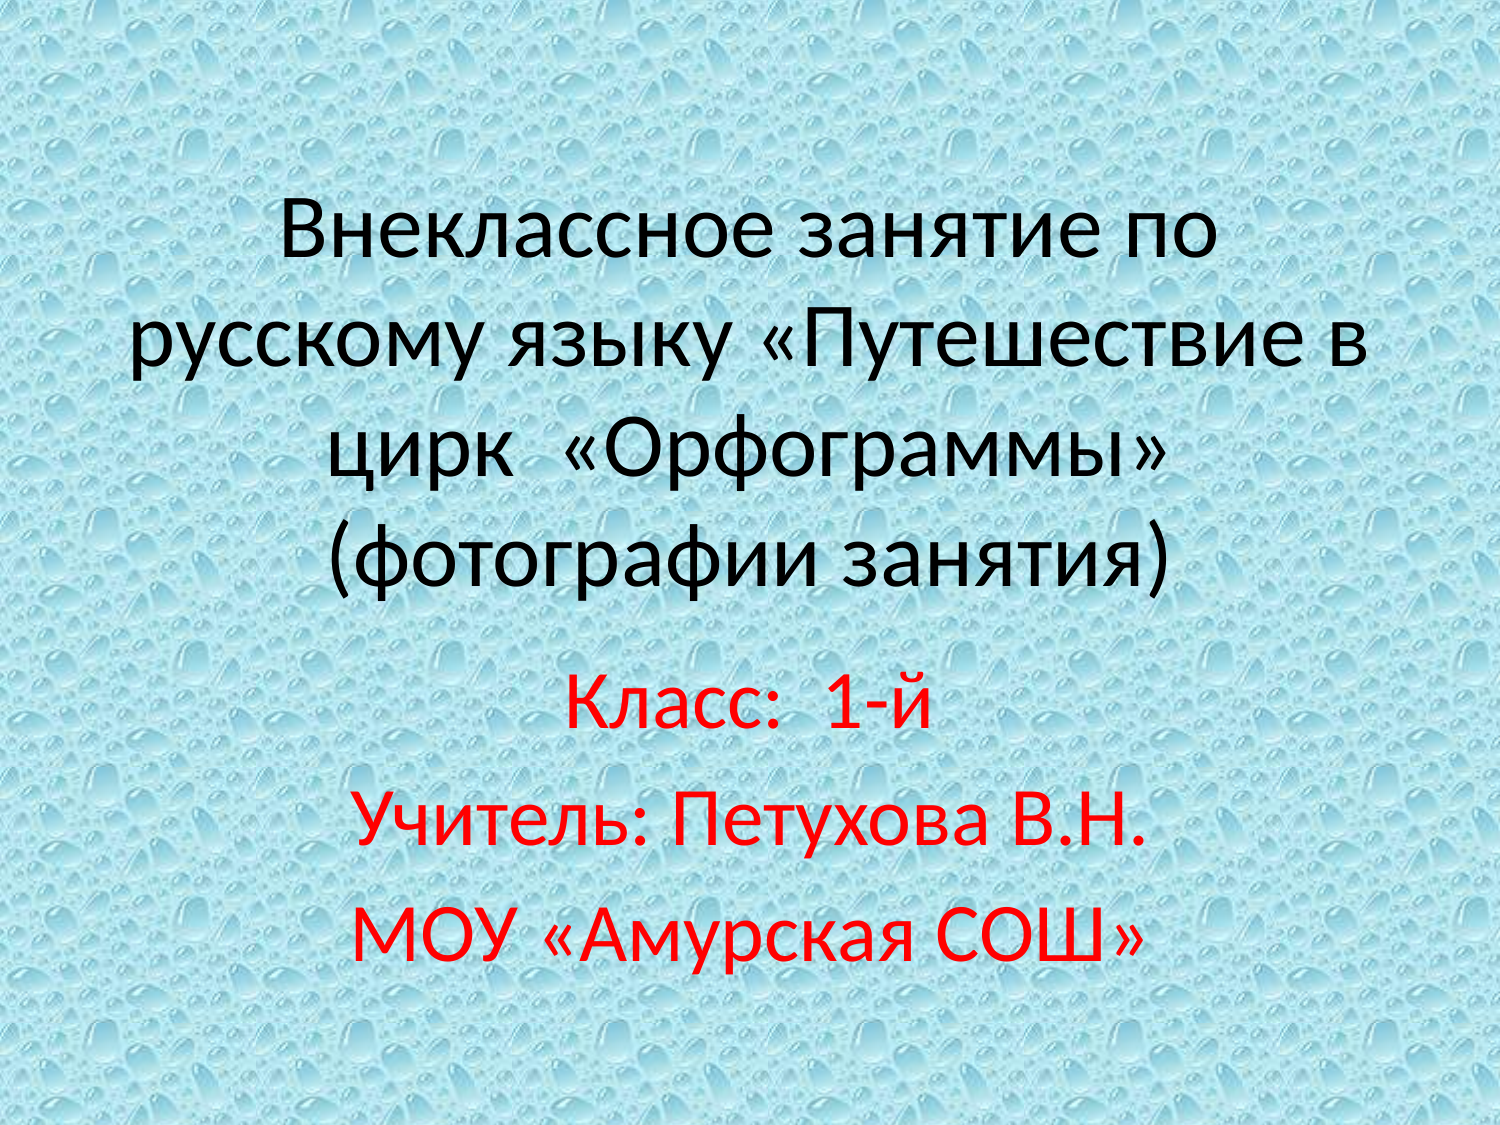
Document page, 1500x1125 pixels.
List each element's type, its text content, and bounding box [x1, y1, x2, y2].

title Внеклассное занятие по русскому языку «Путешествие в цирк «Орфограммы» (фотографии занятия) [112, 136, 1388, 634]
subtitle Класс: 1-й Учитель: Петухова В.Н. МОУ «Амурская СОШ» [224, 637, 1276, 1036]
picture [0, 0, 1500, 1125]
